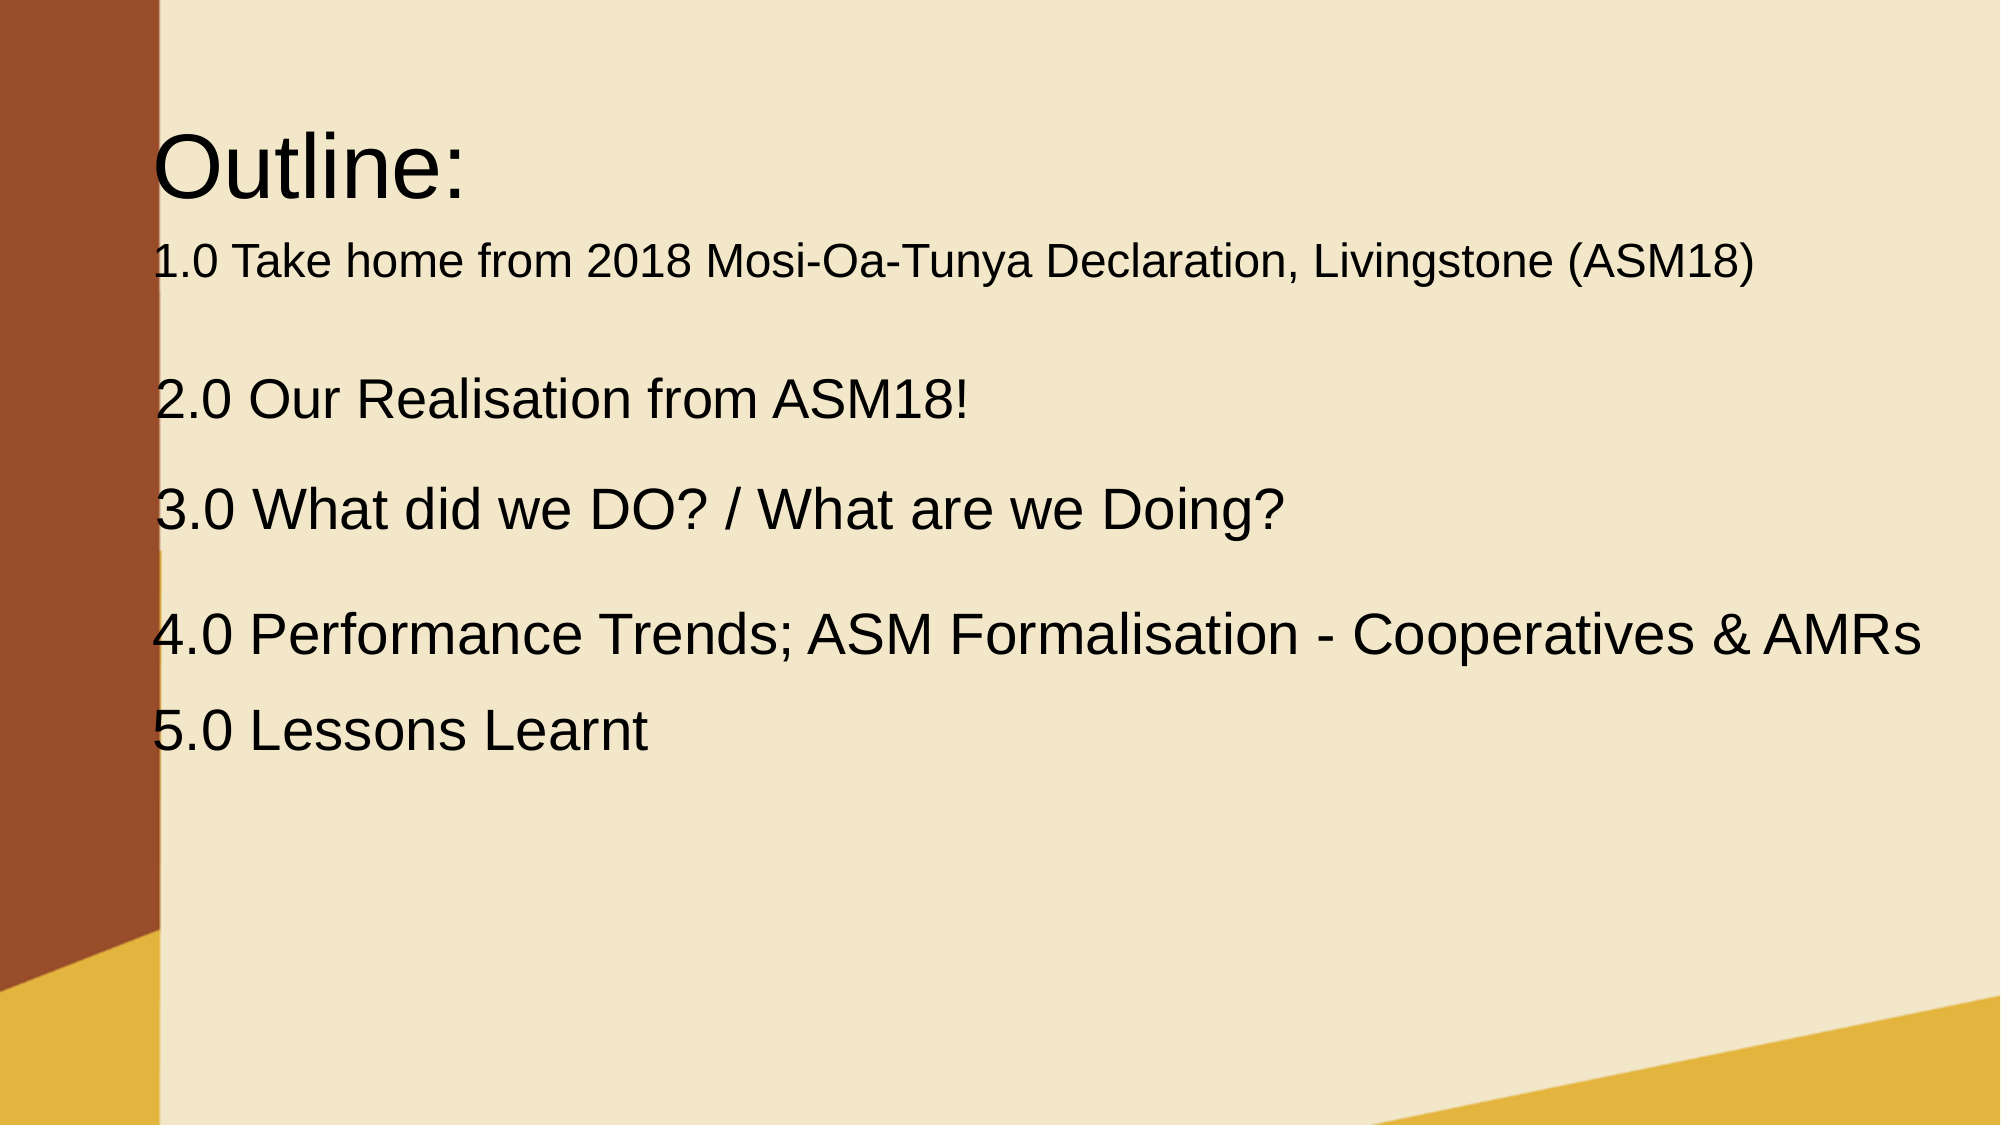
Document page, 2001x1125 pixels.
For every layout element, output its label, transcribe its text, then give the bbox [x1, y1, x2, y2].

list 1.0 Take home from 2018 Mosi-Oa-Tunya Declaration, Livingstone (ASM18) [137, 229, 1973, 331]
text_box 3.0 What did we DO? / What are we Doing? [140, 471, 1976, 563]
text_box 2.0 Our Realisation from ASM18! [140, 363, 1976, 439]
picture [0, 0, 2001, 1125]
text_box 4.0 Performance Trends; ASM Formalisation - Cooperatives & AMRs [137, 596, 1973, 679]
title Outline: [137, 59, 1863, 229]
text_box 5.0 Lessons Learnt [137, 692, 1973, 784]
